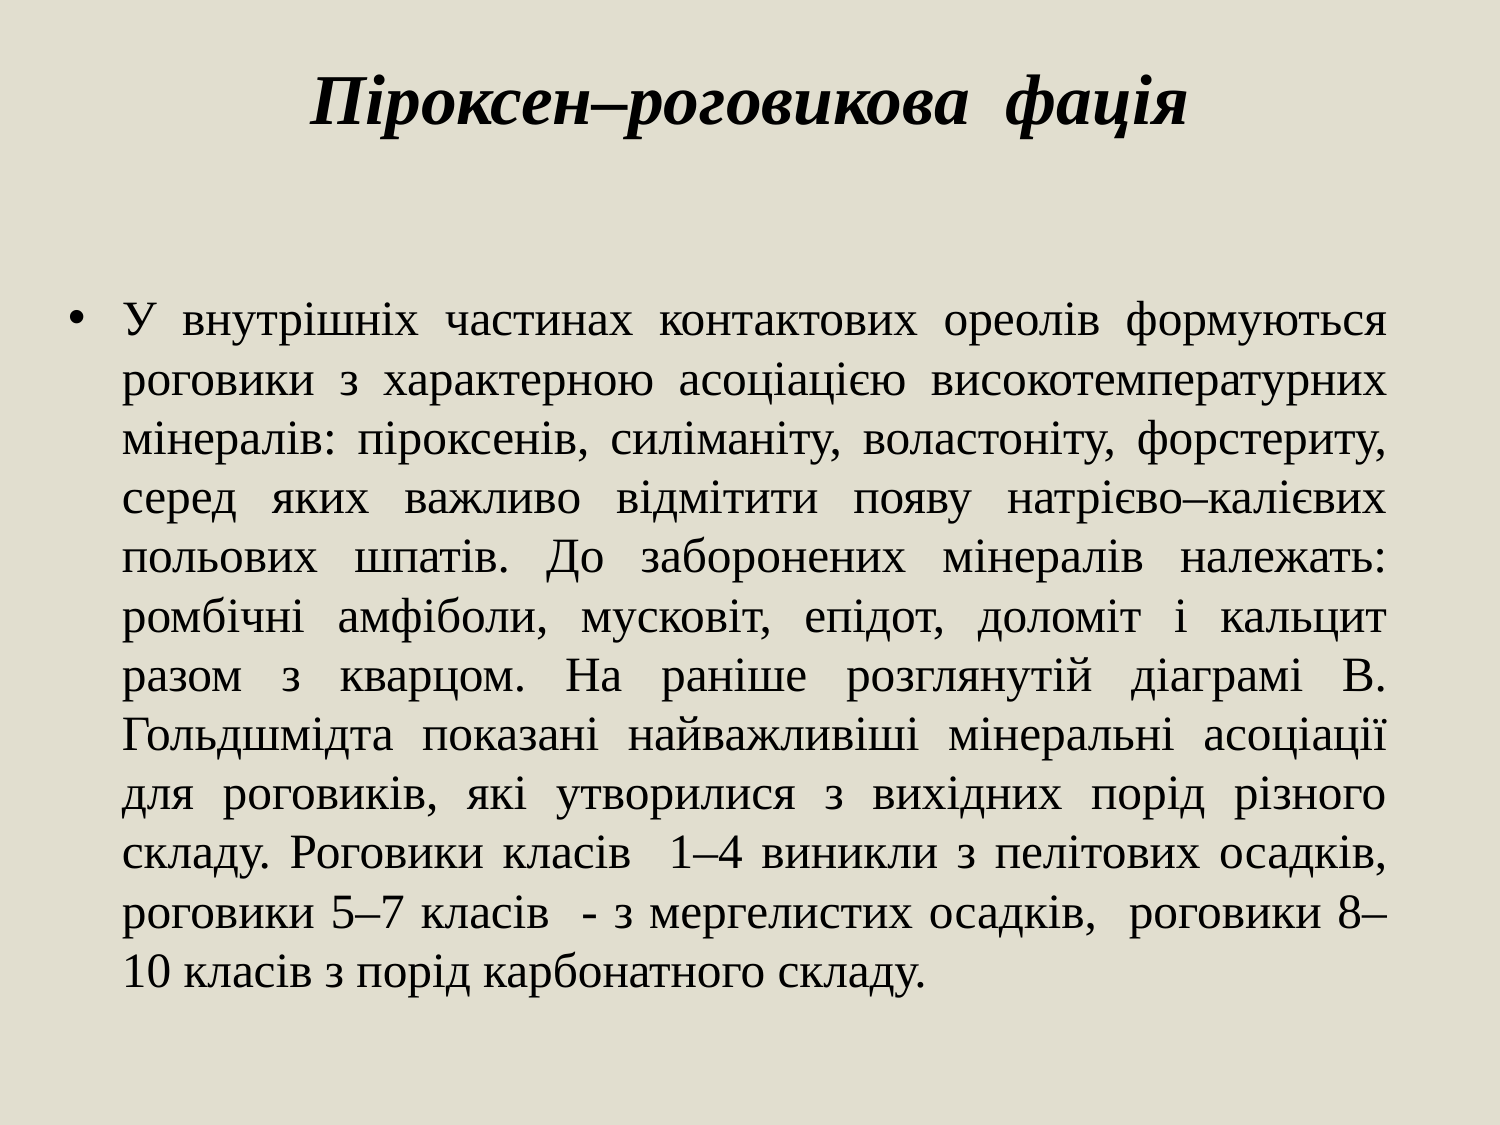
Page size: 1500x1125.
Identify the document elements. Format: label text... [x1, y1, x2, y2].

title Піроксен–роговикова фація [75, 45, 1425, 233]
list У внутрішніх частинах контактових ореолів формуються роговики з характерною асоціацією високотемпературних мінералів: піроксенів, силіманіту, воластоніту, форстериту, серед яких важливо відмітити появу натрієво–калієвих польових шпатів. До заборонених мінералів належать: ромбічні амфіболи, мусковіт, епідот, доломіт і кальцит разом з кварцом. На раніше розглянутій діаграмі В. Гольдшмідта показані найважливіші мінеральні асоціації для роговиків, які утворилися з вихідних порід різного складу. Роговики класів 1–4 виникли з пелітових осадків, роговики 5–7 класів - з мергелистих осадків, роговики 8–10 класів з порід карбонатного складу. [53, 278, 1404, 1022]
